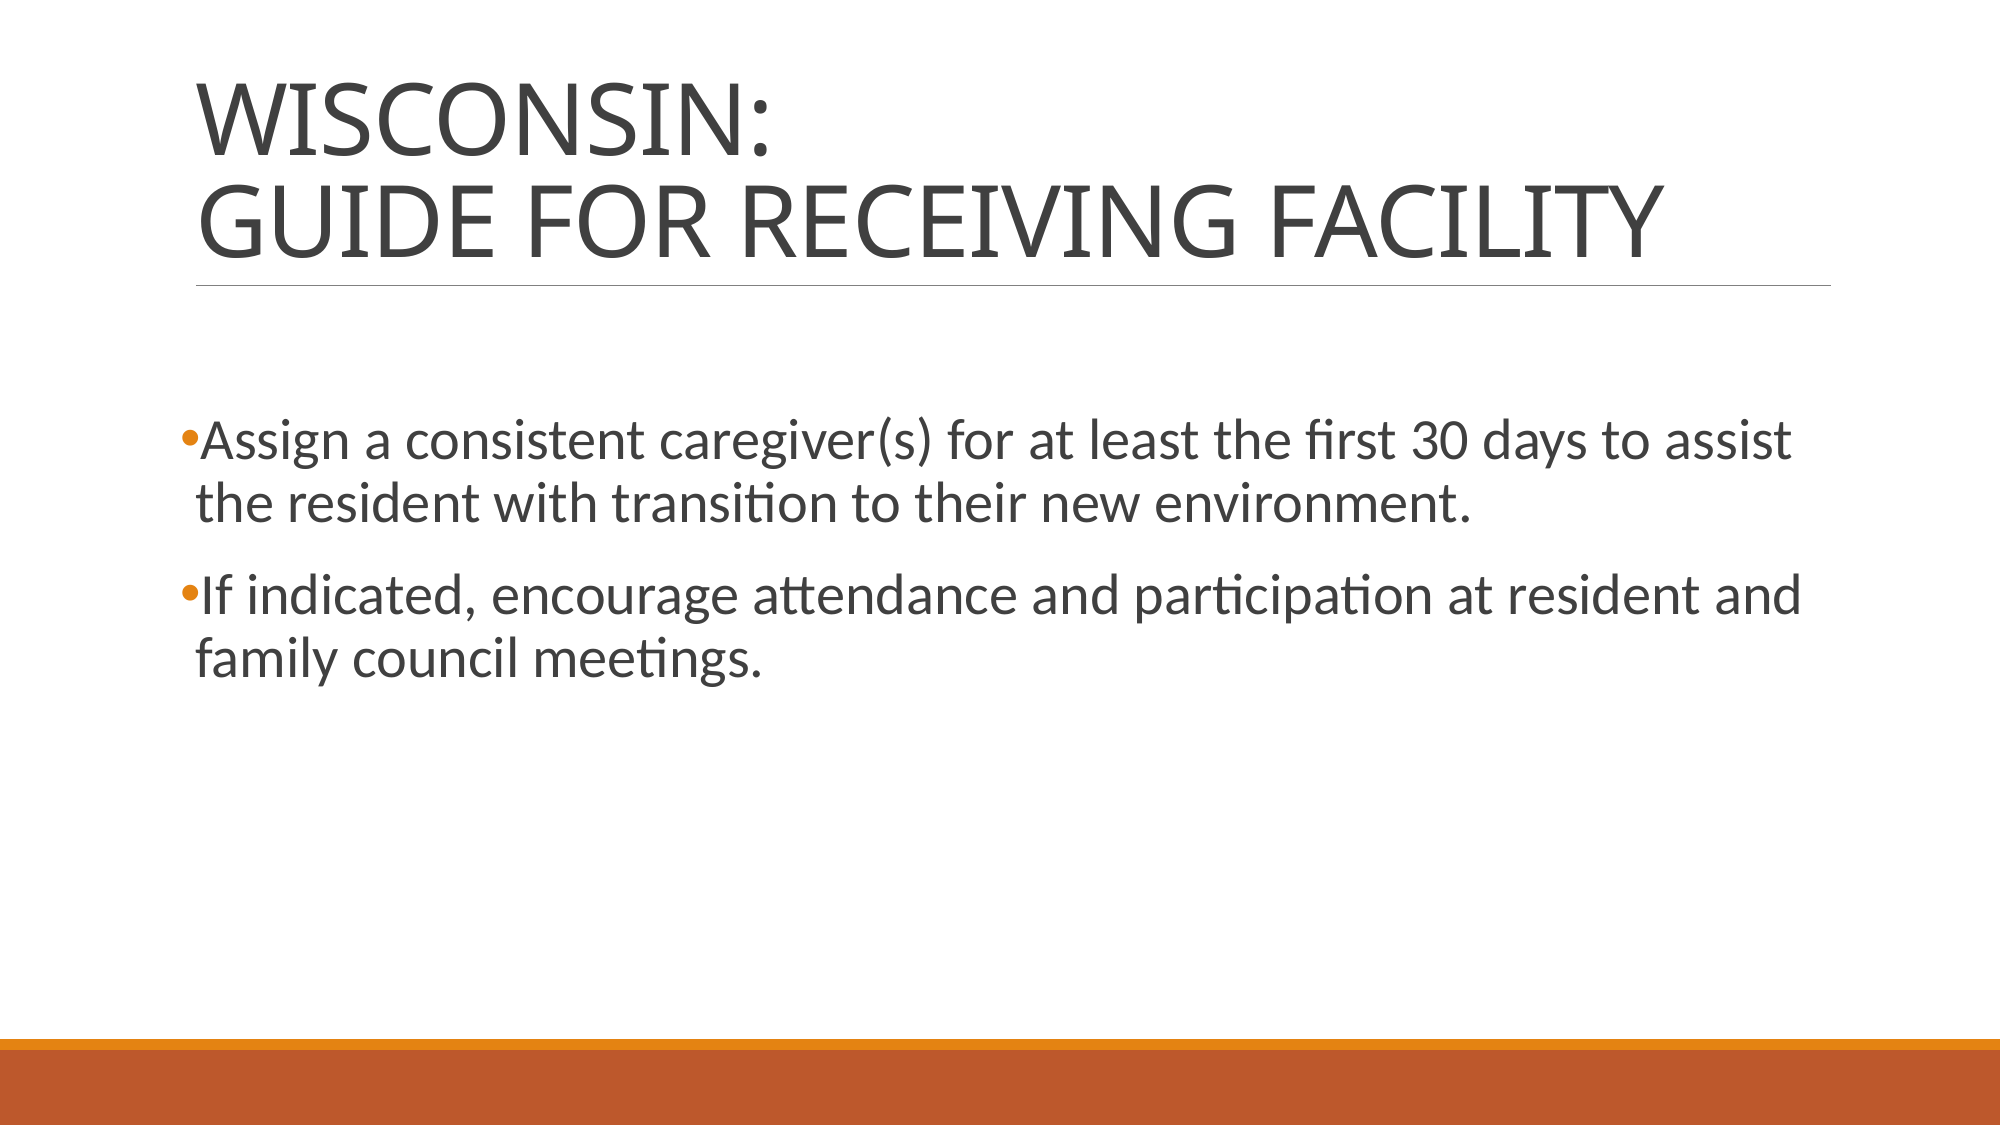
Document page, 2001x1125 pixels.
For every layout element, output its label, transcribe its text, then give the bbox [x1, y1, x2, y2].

list Assign a consistent caregiver(s) for at least the first 30 days to assist the resident with transition to their new environment. If indicated, encourage attendance and participation at resident and family council meetings. [180, 302, 1830, 963]
title WISCONSIN: GUIDE FOR RECEIVING FACILITY [180, 47, 1830, 285]
